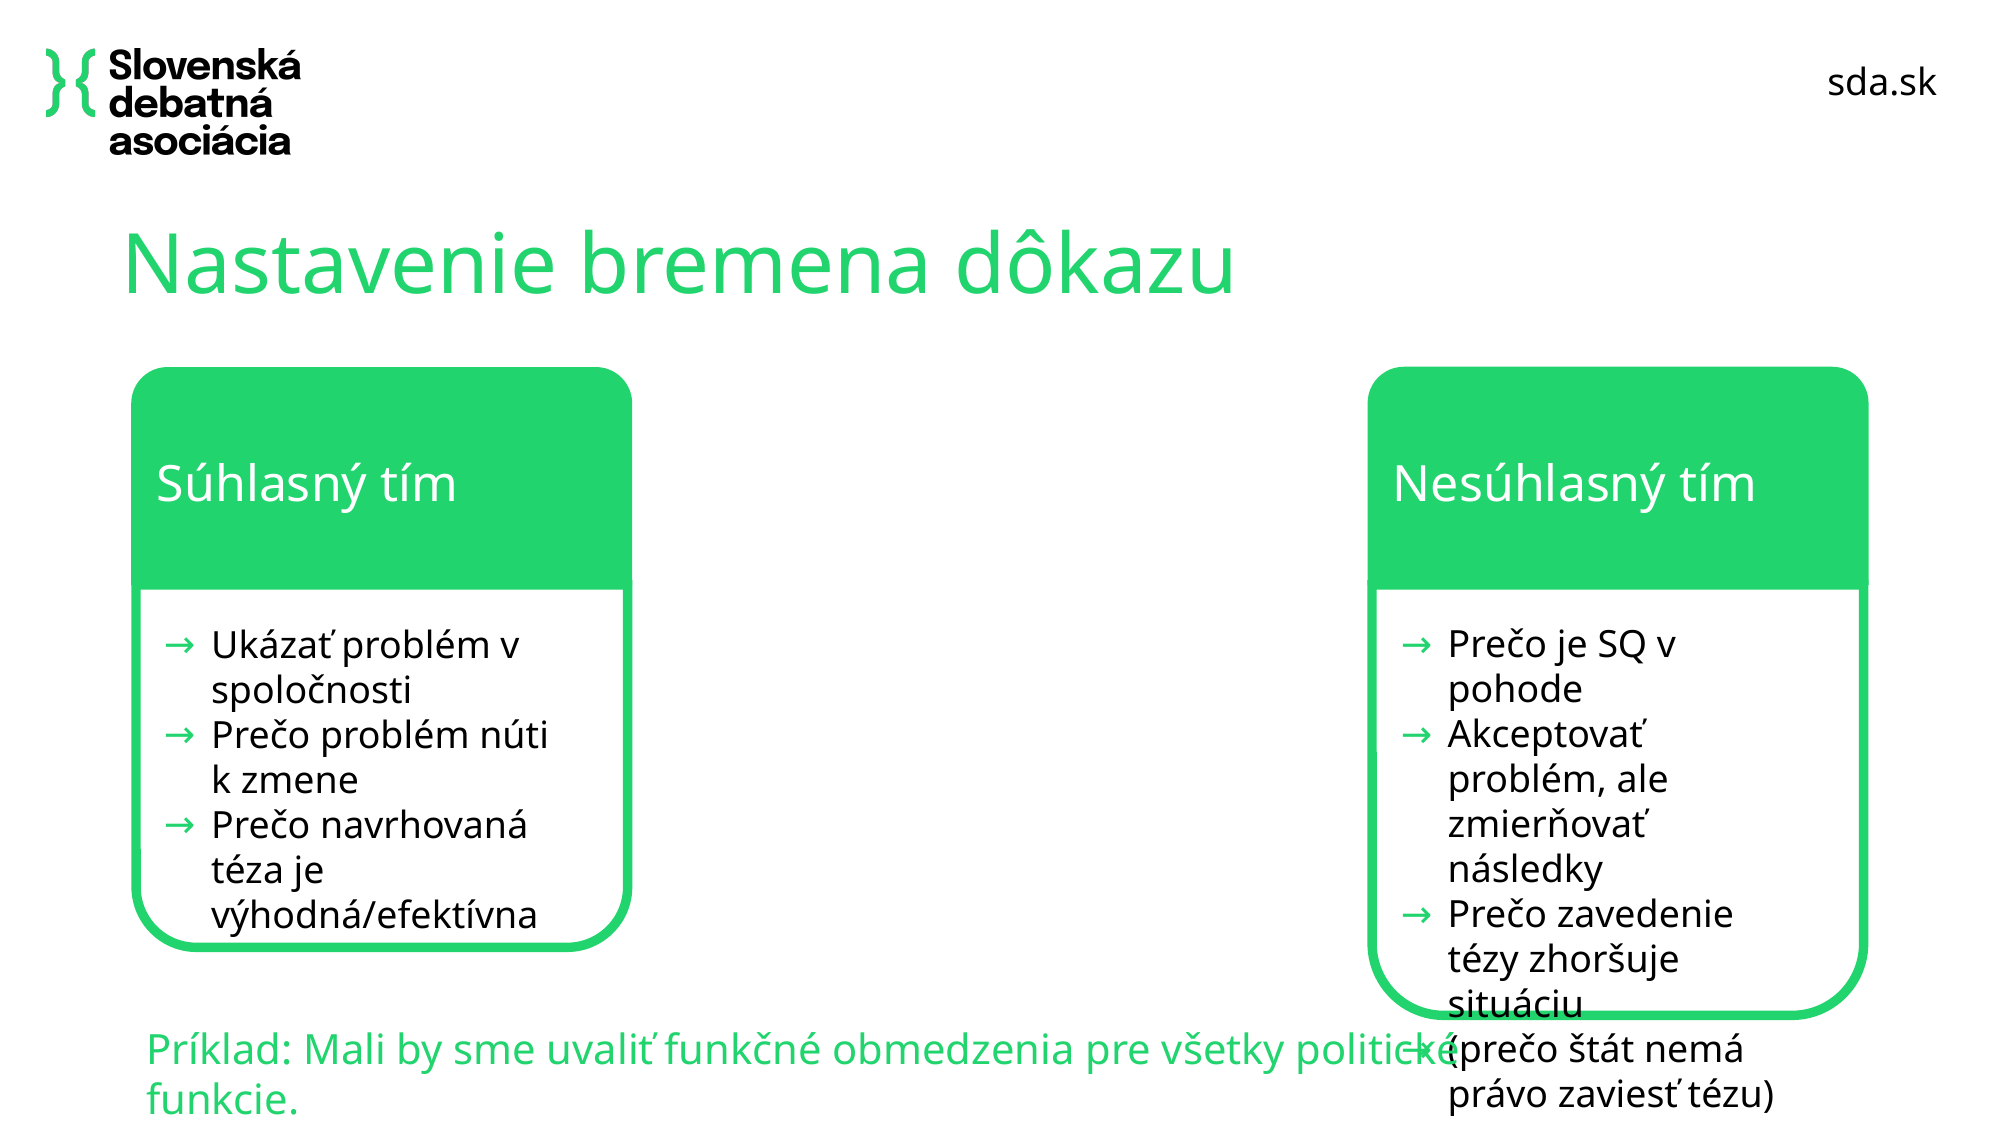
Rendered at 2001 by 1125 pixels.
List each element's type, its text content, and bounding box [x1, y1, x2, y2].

text_box [134, 583, 629, 947]
text_box Prečo je SQ v pohode Akceptovať problém, ale zmierňovať následky Prečo zavedenie tézy zhoršuje situáciu (prečo štát nemá právo zaviesť tézu) [1386, 612, 1818, 1123]
picture [45, 48, 301, 155]
text_box Príklad: Mali by sme uvaliť funkčné obmedzenia pre všetky politické funkcie. [131, 1015, 1534, 1125]
text_box Nesúhlasný tím [1366, 365, 1870, 586]
title Nastavenie bremena dôkazu [106, 204, 1952, 329]
text_box sda.sk [1779, 50, 1952, 111]
text_box Ukázať problém v spoločnosti Prečo problém núti k zmene Prečo navrhovaná téza je výhodná/efektívna [149, 613, 581, 988]
text_box Súhlasný tím [130, 365, 634, 587]
text_box [1370, 583, 1865, 1012]
